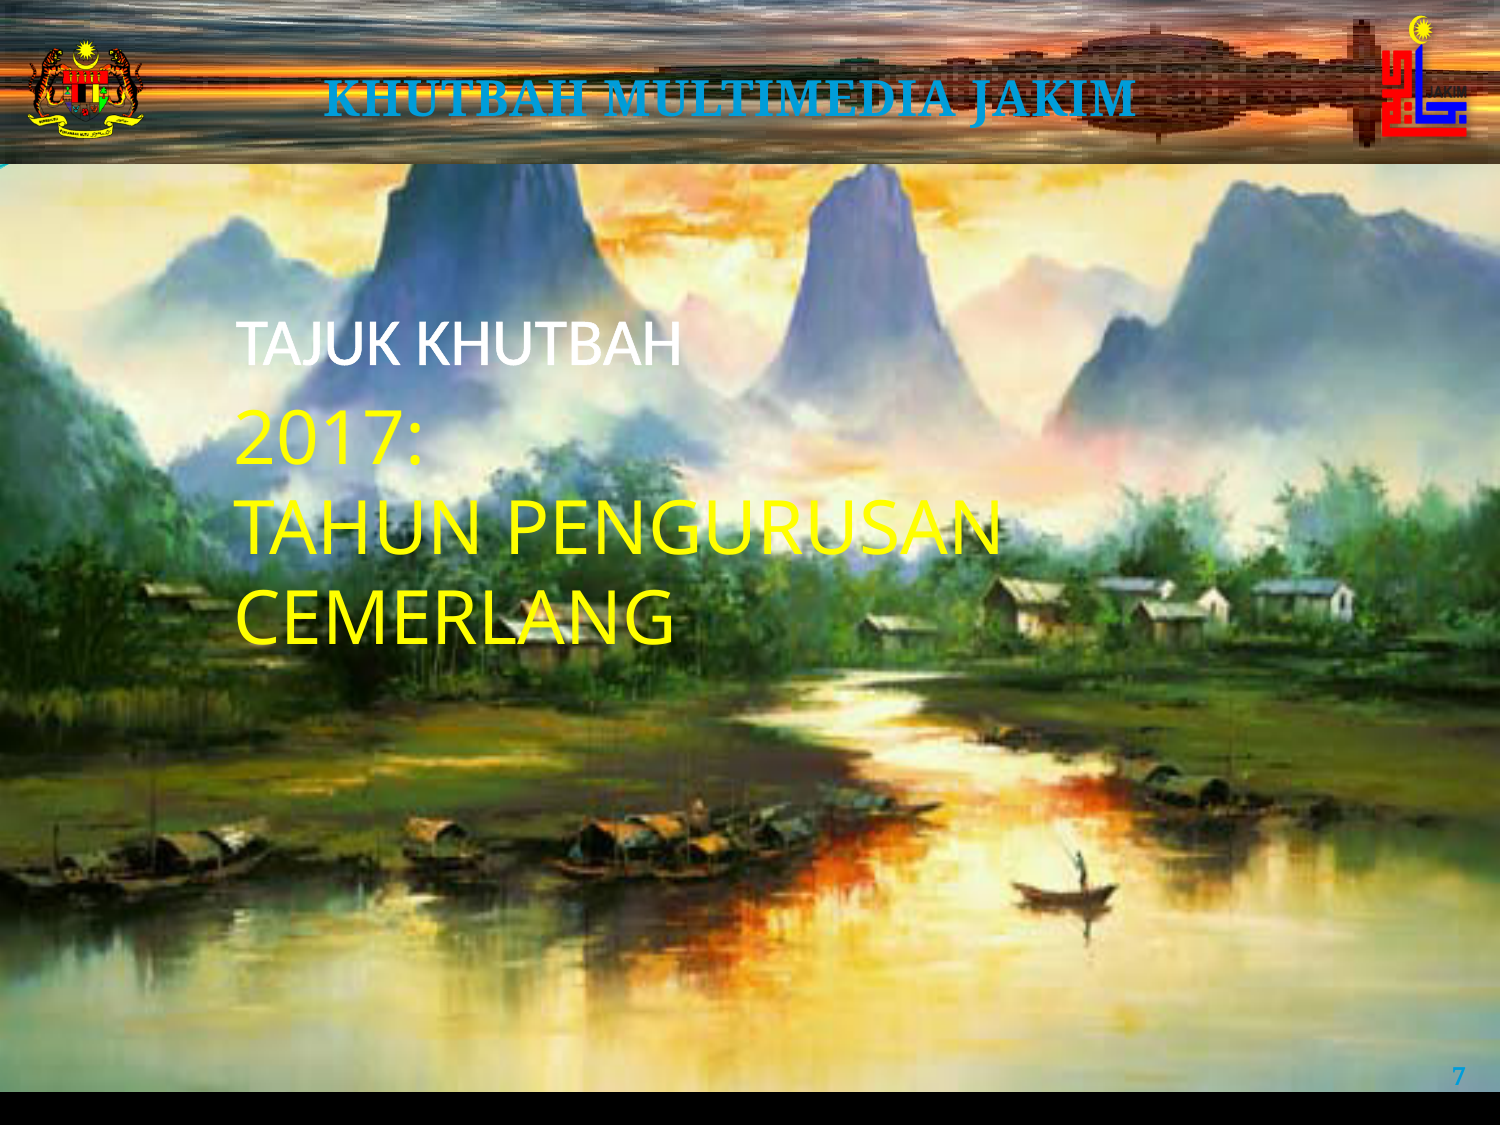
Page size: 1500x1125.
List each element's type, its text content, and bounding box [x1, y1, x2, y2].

picture [0, 173, 1500, 1092]
text_box 2017: TAHUN PENGURUSAN CEMERLANG [218, 382, 1341, 668]
text_box TAJUK KHUTBAH [220, 290, 699, 382]
text_box [0, 1092, 1500, 1125]
slide_number 7 [1341, 1034, 1466, 1092]
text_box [0, 0, 1500, 165]
